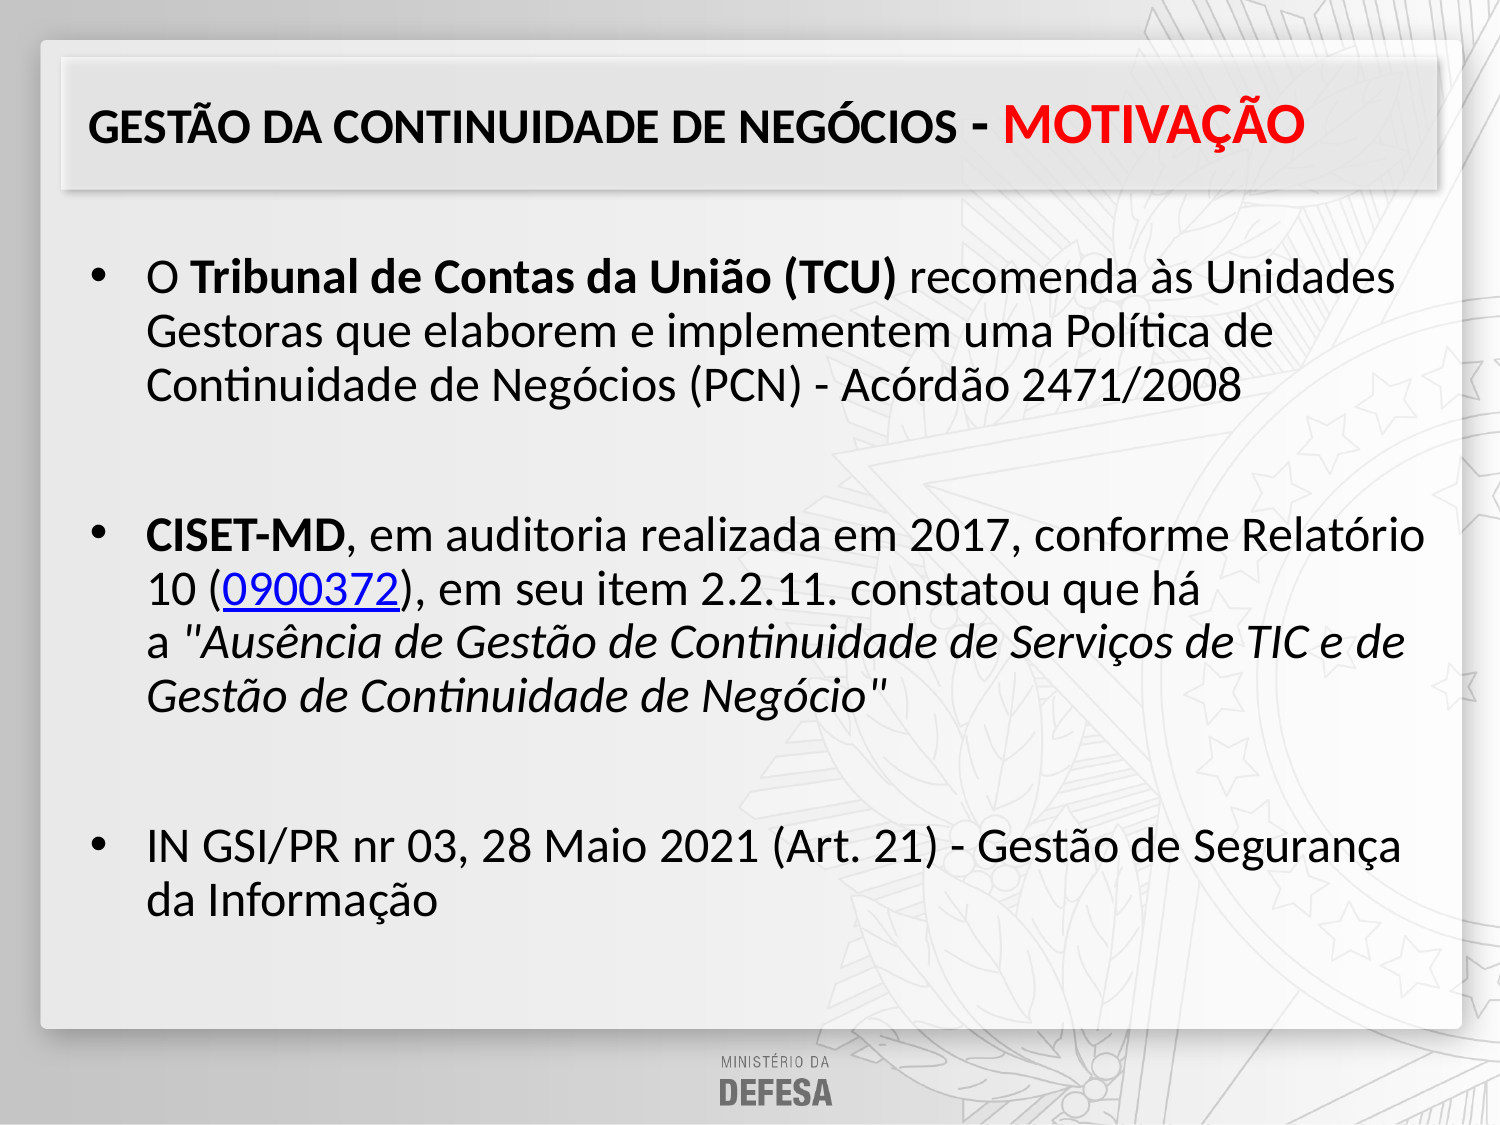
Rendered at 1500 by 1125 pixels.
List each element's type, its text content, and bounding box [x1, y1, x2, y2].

text_box [60, 56, 1438, 190]
list O Tribunal de Contas da União (TCU) recomenda às Unidades Gestoras que elaborem e implementem uma Política de Continuidade de Negócios (PCN) - Acórdão 2471/2008 CISET-MD, em auditoria realizada em 2017, conforme Relatório 10 (0900372), em seu item 2.2.11. constatou que há a "Ausência de Gestão de Continuidade de Serviços de TIC e de Gestão de Continuidade de Negócio" IN GSI/PR nr 03, 28 Maio 2021 (Art. 21) - Gestão de Segurança da Informação [74, 242, 1462, 1005]
picture [0, 0, 1500, 1125]
text_box GESTÃO DA CONTINUIDADE DE NEGÓCIOS - MOTIVAÇÃO [73, 77, 1424, 182]
